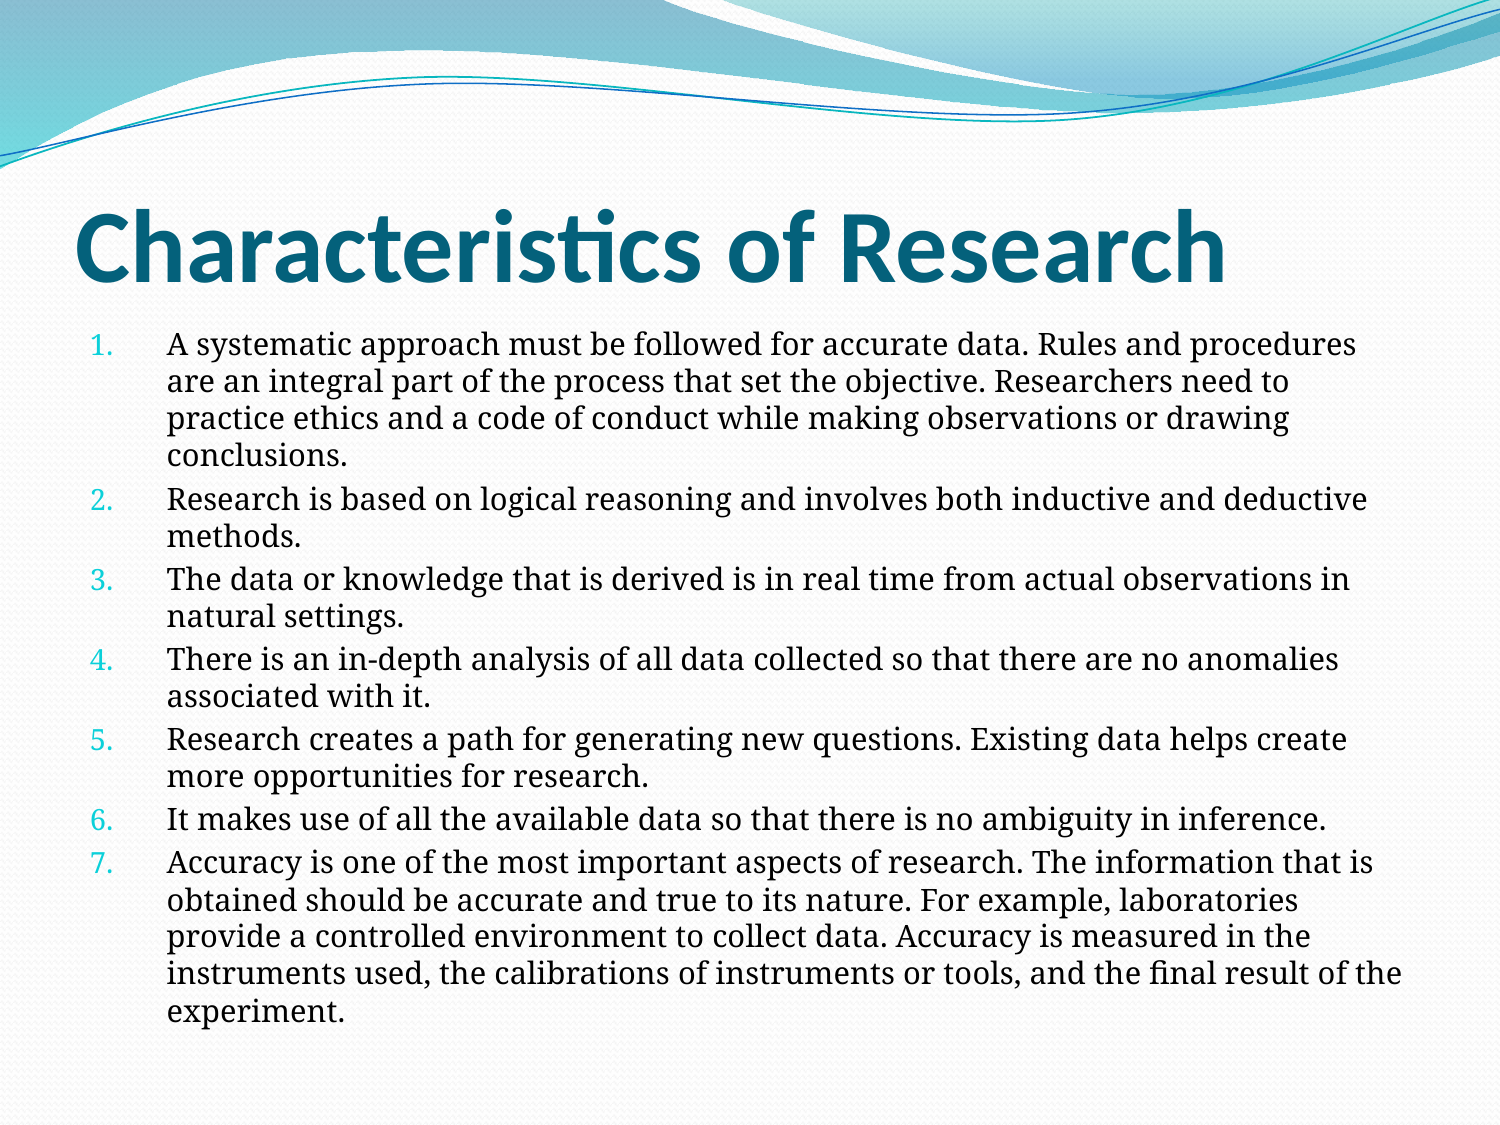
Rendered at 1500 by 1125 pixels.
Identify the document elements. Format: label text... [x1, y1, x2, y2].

list A systematic approach must be followed for accurate data. Rules and procedures are an integral part of the process that set the objective. Researchers need to practice ethics and a code of conduct while making observations or drawing conclusions. Research is based on logical reasoning and involves both inductive and deductive methods. The data or knowledge that is derived is in real time from actual observations in natural settings. There is an in-depth analysis of all data collected so that there are no anomalies associated with it. Research creates a path for generating new questions. Existing data helps create more opportunities for research. It makes use of all the available data so that there is no ambiguity in inference. Accuracy is one of the most important aspects of research. The information that is obtained should be accurate and true to its nature. For example, laboratories provide a controlled environment to collect data. Accuracy is measured in the instruments used, the calibrations of instruments or tools, and the final result of the experiment. [75, 317, 1425, 1038]
title Characteristics of Research [75, 115, 1425, 303]
